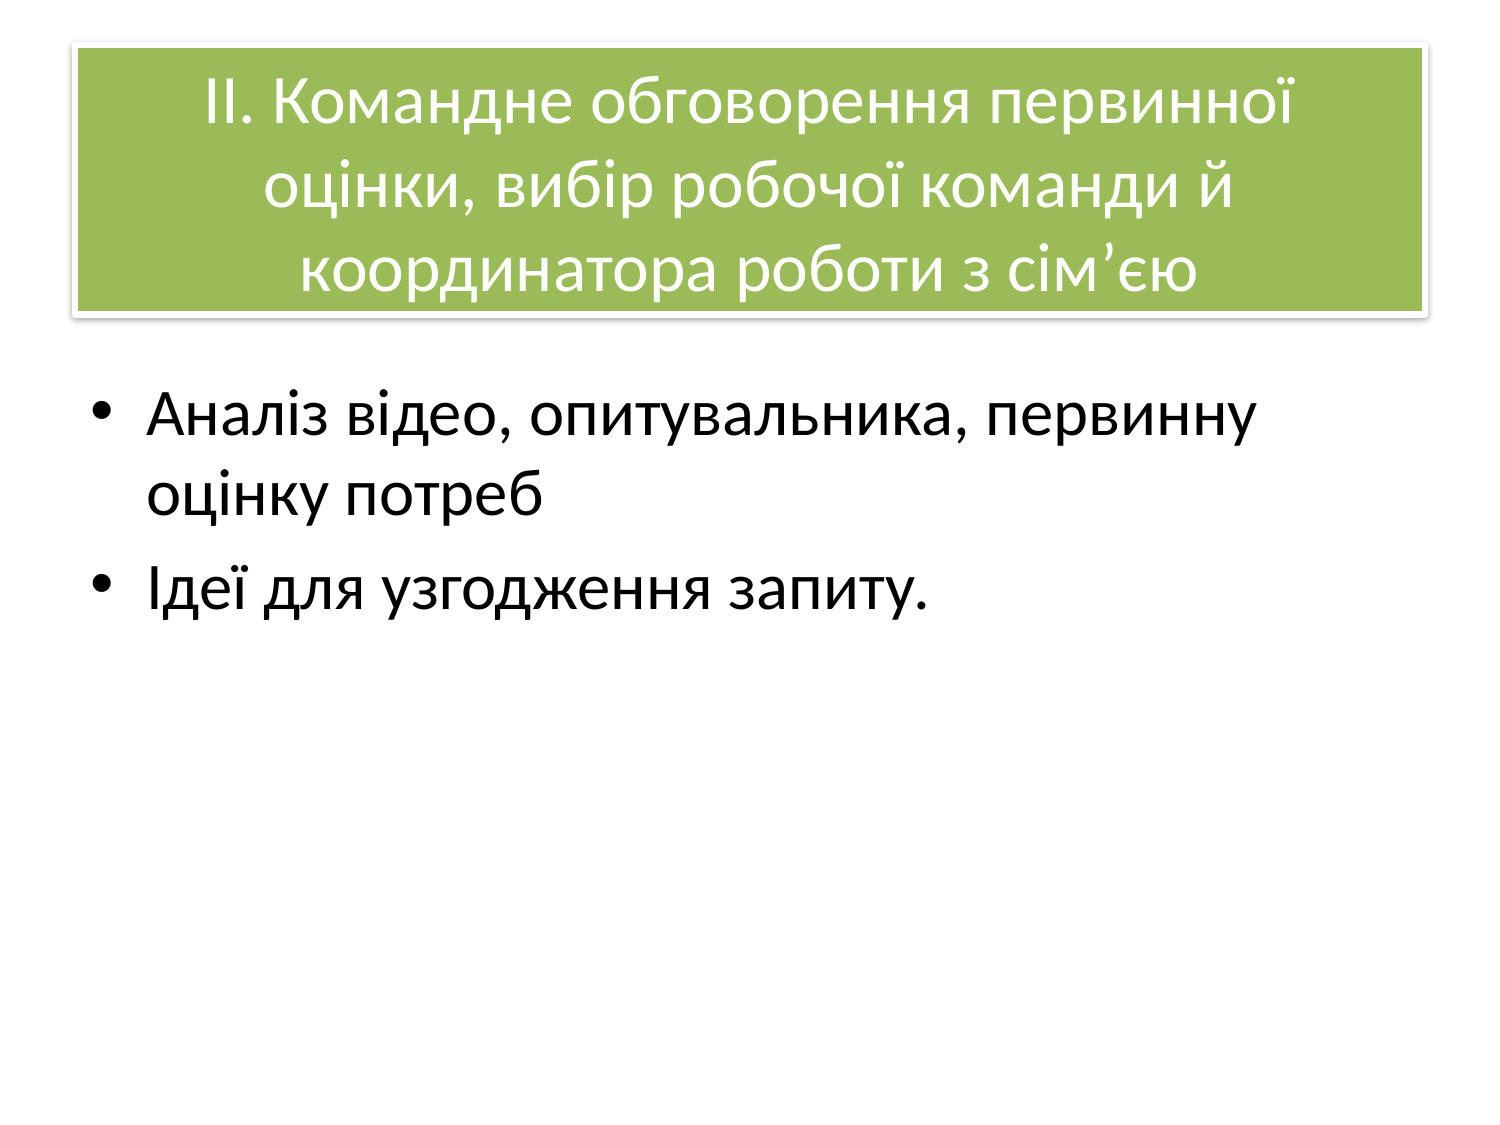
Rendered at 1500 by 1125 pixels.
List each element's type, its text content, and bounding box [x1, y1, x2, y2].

title ІІ. Командне обговорення первинної оцінки, вибір робочої команди й координатора роботи з сім’єю [72, 42, 1428, 318]
list Аналіз відео, опитувальника, первинну оцінку потреб Ідеї для узгодження запиту. [75, 361, 1425, 1005]
